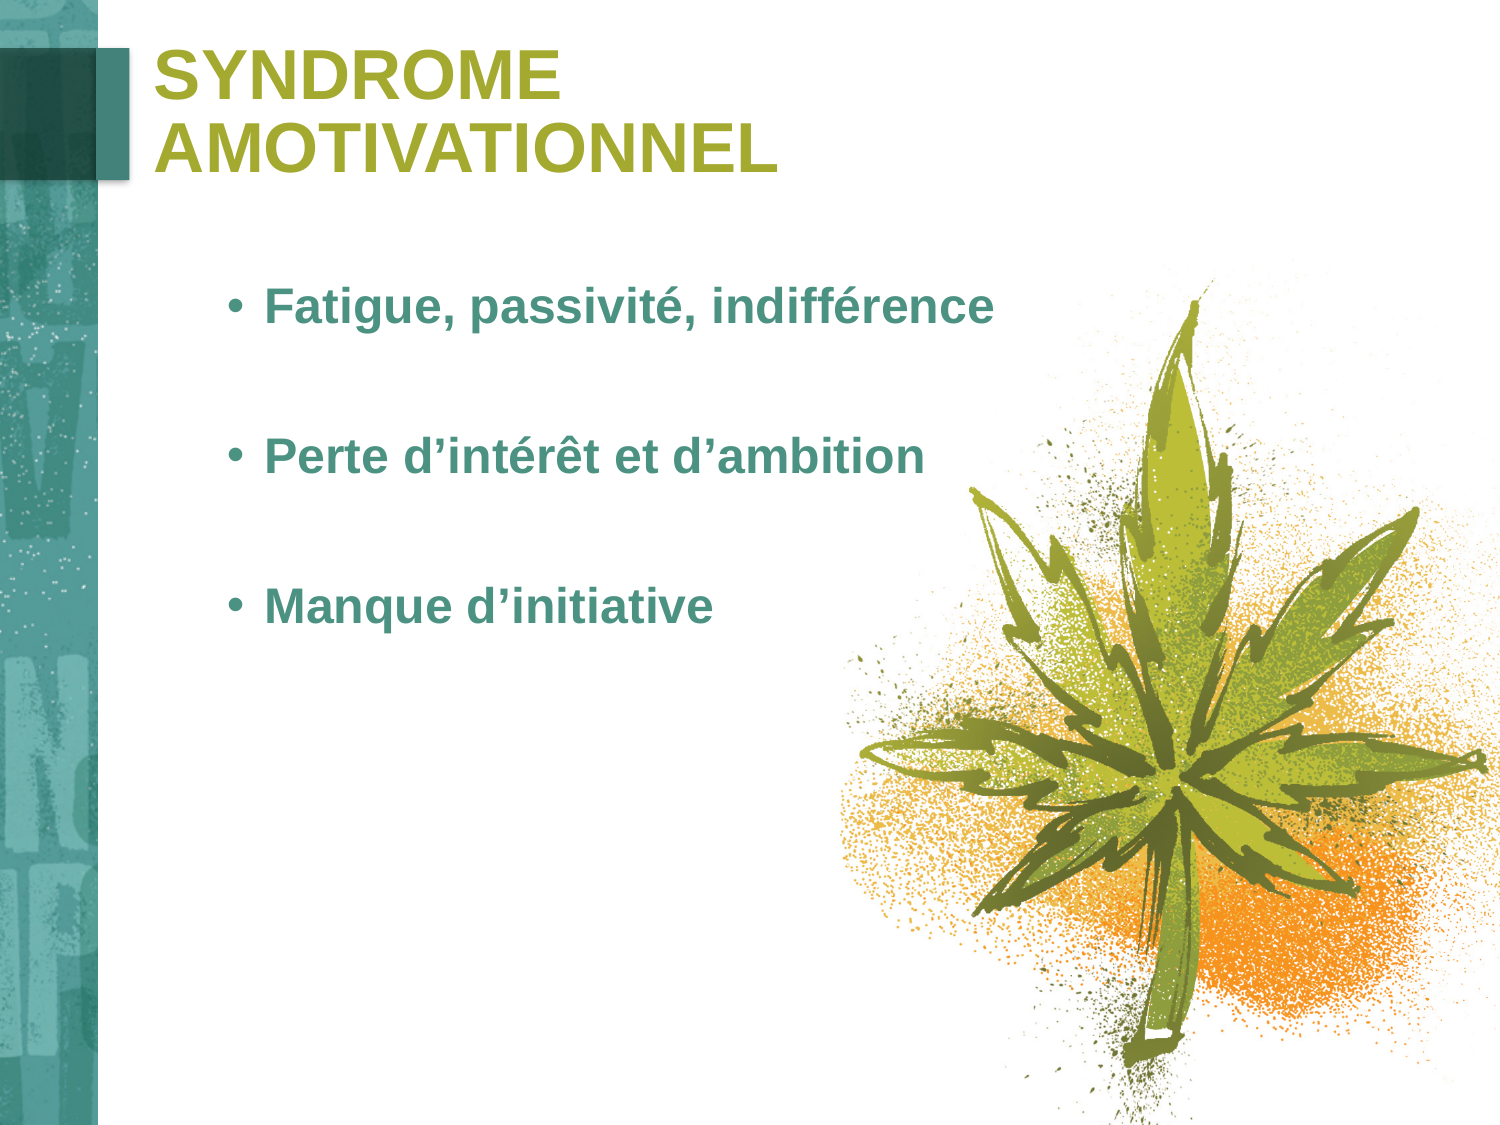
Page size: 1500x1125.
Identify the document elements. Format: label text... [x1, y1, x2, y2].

picture [0, 181, 98, 1125]
picture [0, 0, 98, 48]
title Syndrome amotivationnel [138, 37, 1463, 192]
picture [788, 244, 1500, 1125]
list Fatigue, passivité, indifférence Perte d’intérêt et d’ambition Manque d’initiative [211, 204, 1462, 1049]
